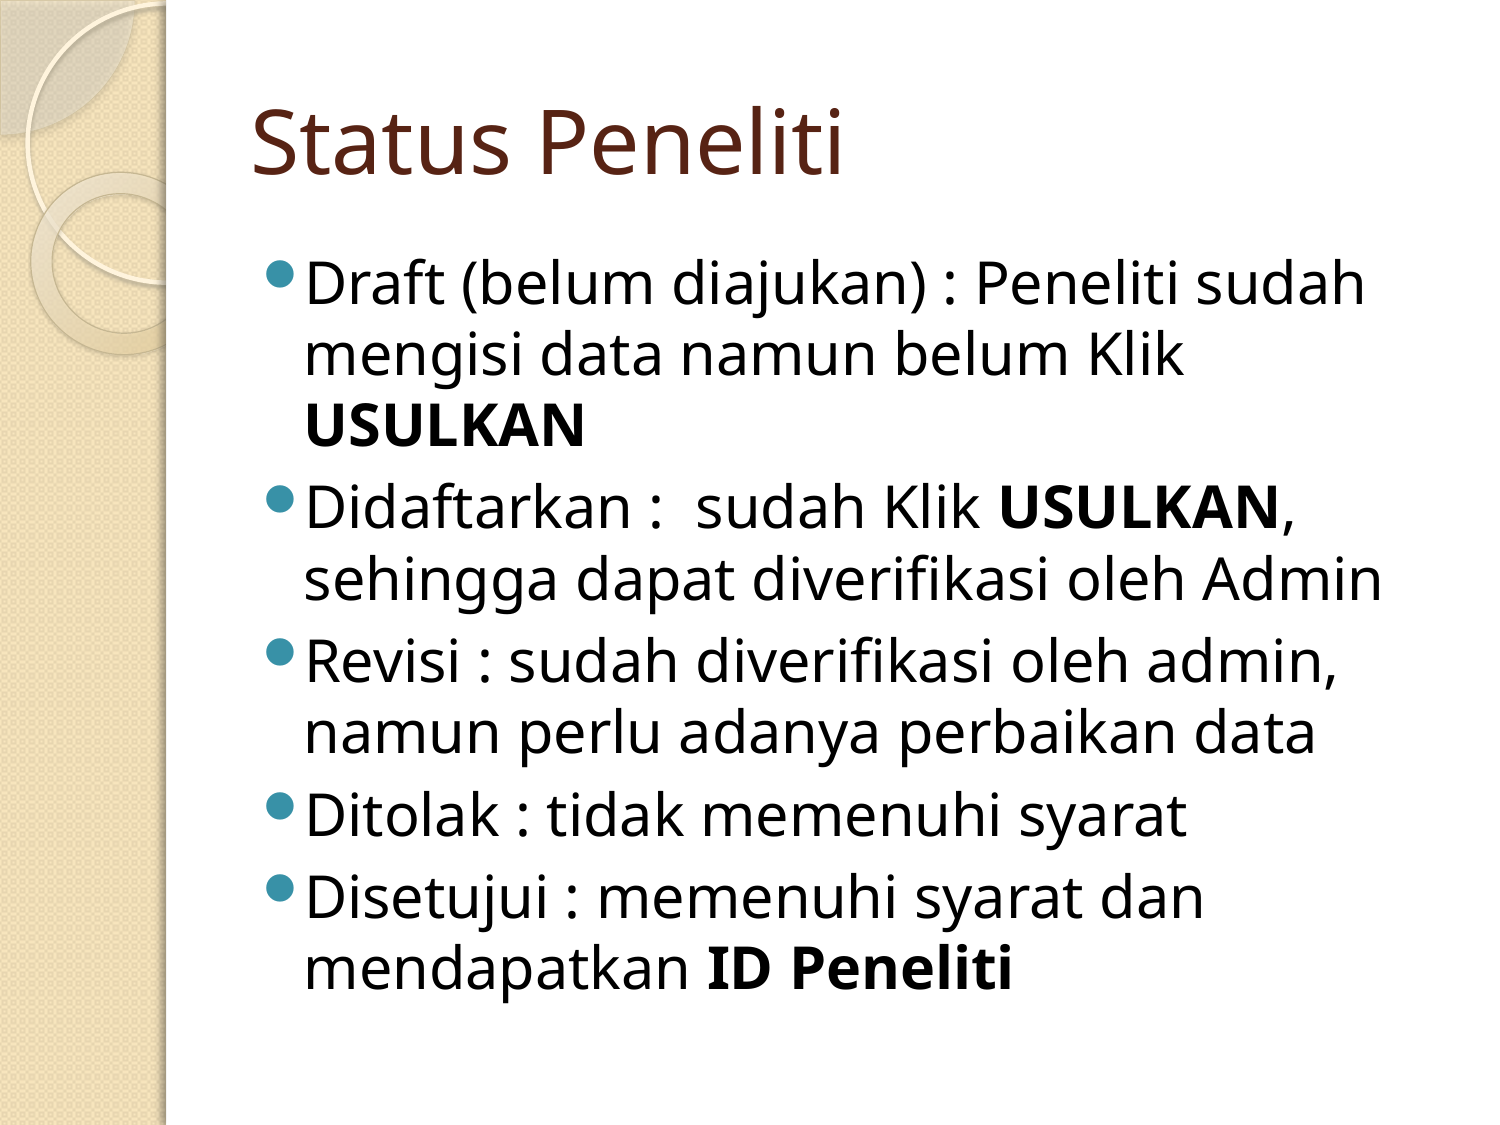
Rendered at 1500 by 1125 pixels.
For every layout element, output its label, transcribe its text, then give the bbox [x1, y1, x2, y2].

title Status Peneliti [235, 45, 1466, 233]
list Draft (belum diajukan) : Peneliti sudah mengisi data namun belum Klik USULKAN Didaftarkan : sudah Klik USULKAN, sehingga dapat diverifikasi oleh Admin Revisi : sudah diverifikasi oleh admin, namun perlu adanya perbaikan data Ditolak : tidak memenuhi syarat Disetujui : memenuhi syarat dan mendapatkan ID Peneliti [235, 237, 1466, 1025]
